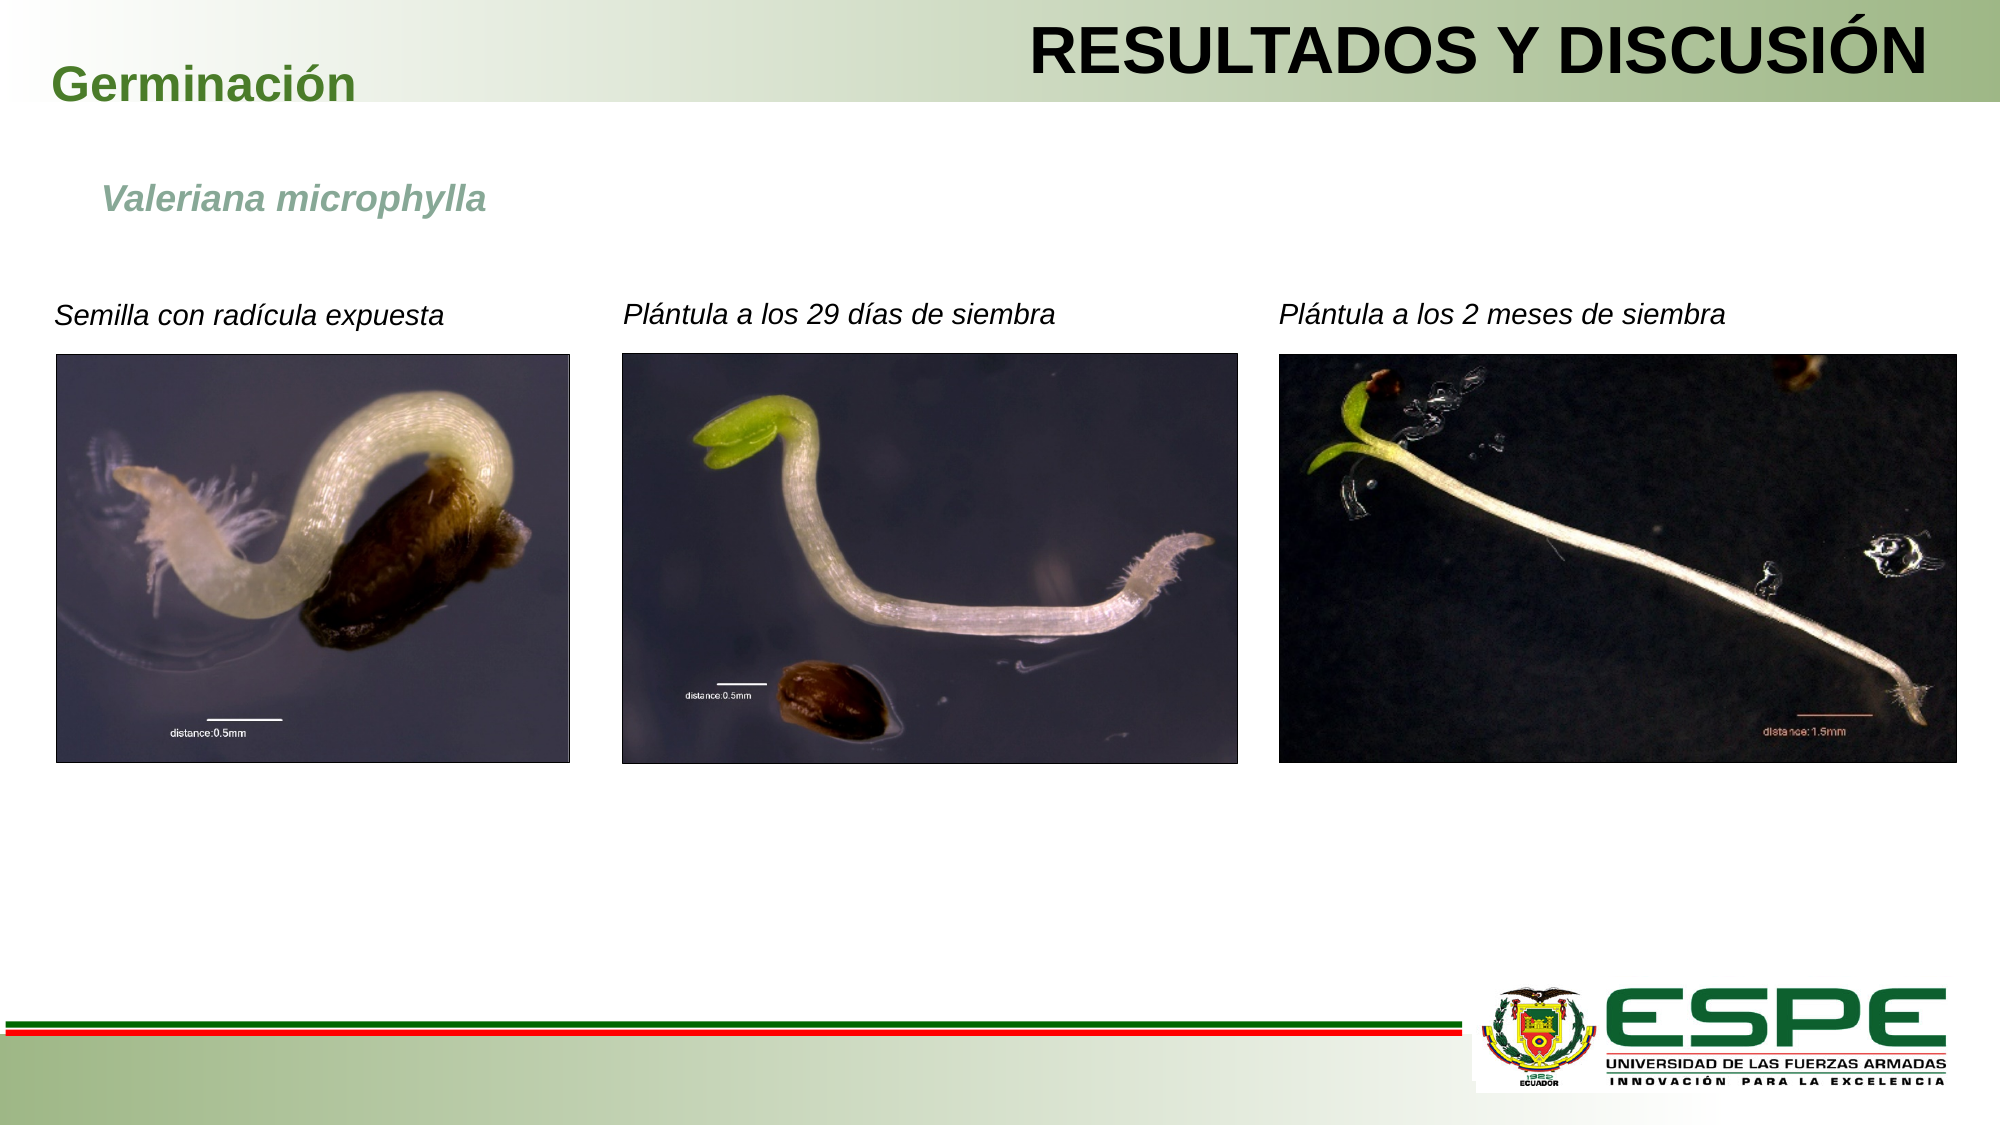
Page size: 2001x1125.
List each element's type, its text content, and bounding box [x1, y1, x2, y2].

picture [1279, 354, 1956, 763]
text_box Plántula a los 29 días de siembra [608, 288, 1089, 338]
picture [622, 353, 1238, 764]
text_box Plántula a los 2 meses de siembra [1263, 288, 1754, 338]
picture [1472, 976, 1977, 1094]
picture [56, 354, 569, 763]
title RESULTADOS Y DISCUSIÓN [116, 0, 1945, 102]
text_box Valeriana microphylla [86, 166, 529, 227]
text_box Germinación [36, 44, 1141, 119]
text_box Semilla con radícula expuesta [39, 288, 474, 339]
